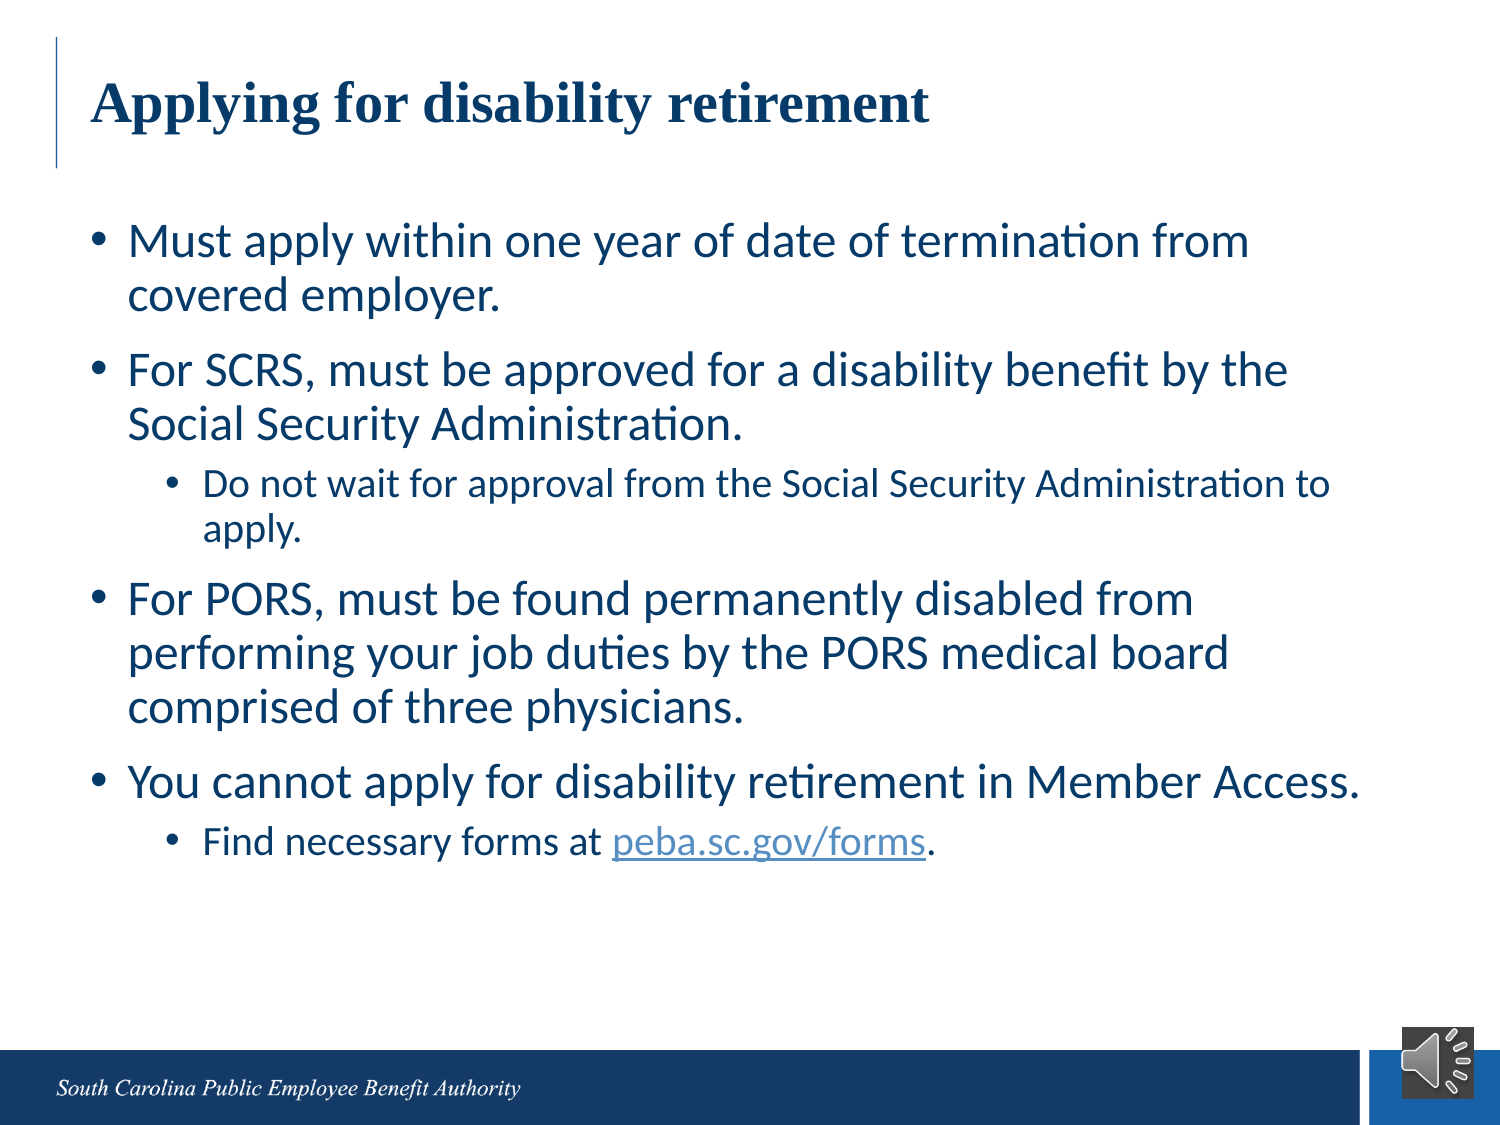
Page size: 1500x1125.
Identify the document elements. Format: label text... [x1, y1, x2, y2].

slide_number 4 [1368, 1050, 1500, 1125]
list Must apply within one year of date of termination from covered employer. For SCRS, must be approved for a disability benefit by the Social Security Administration. Do not wait for approval from the Social Security Administration to apply. For PORS, must be found permanently disabled from performing your job duties by the PORS medical board comprised of three physicians. You cannot apply for disability retirement in Member Access. Find necessary forms at peba.sc.gov/forms. [75, 206, 1425, 1032]
picture [0, 0, 1500, 1125]
title Applying for disability retirement [75, 37, 1425, 170]
